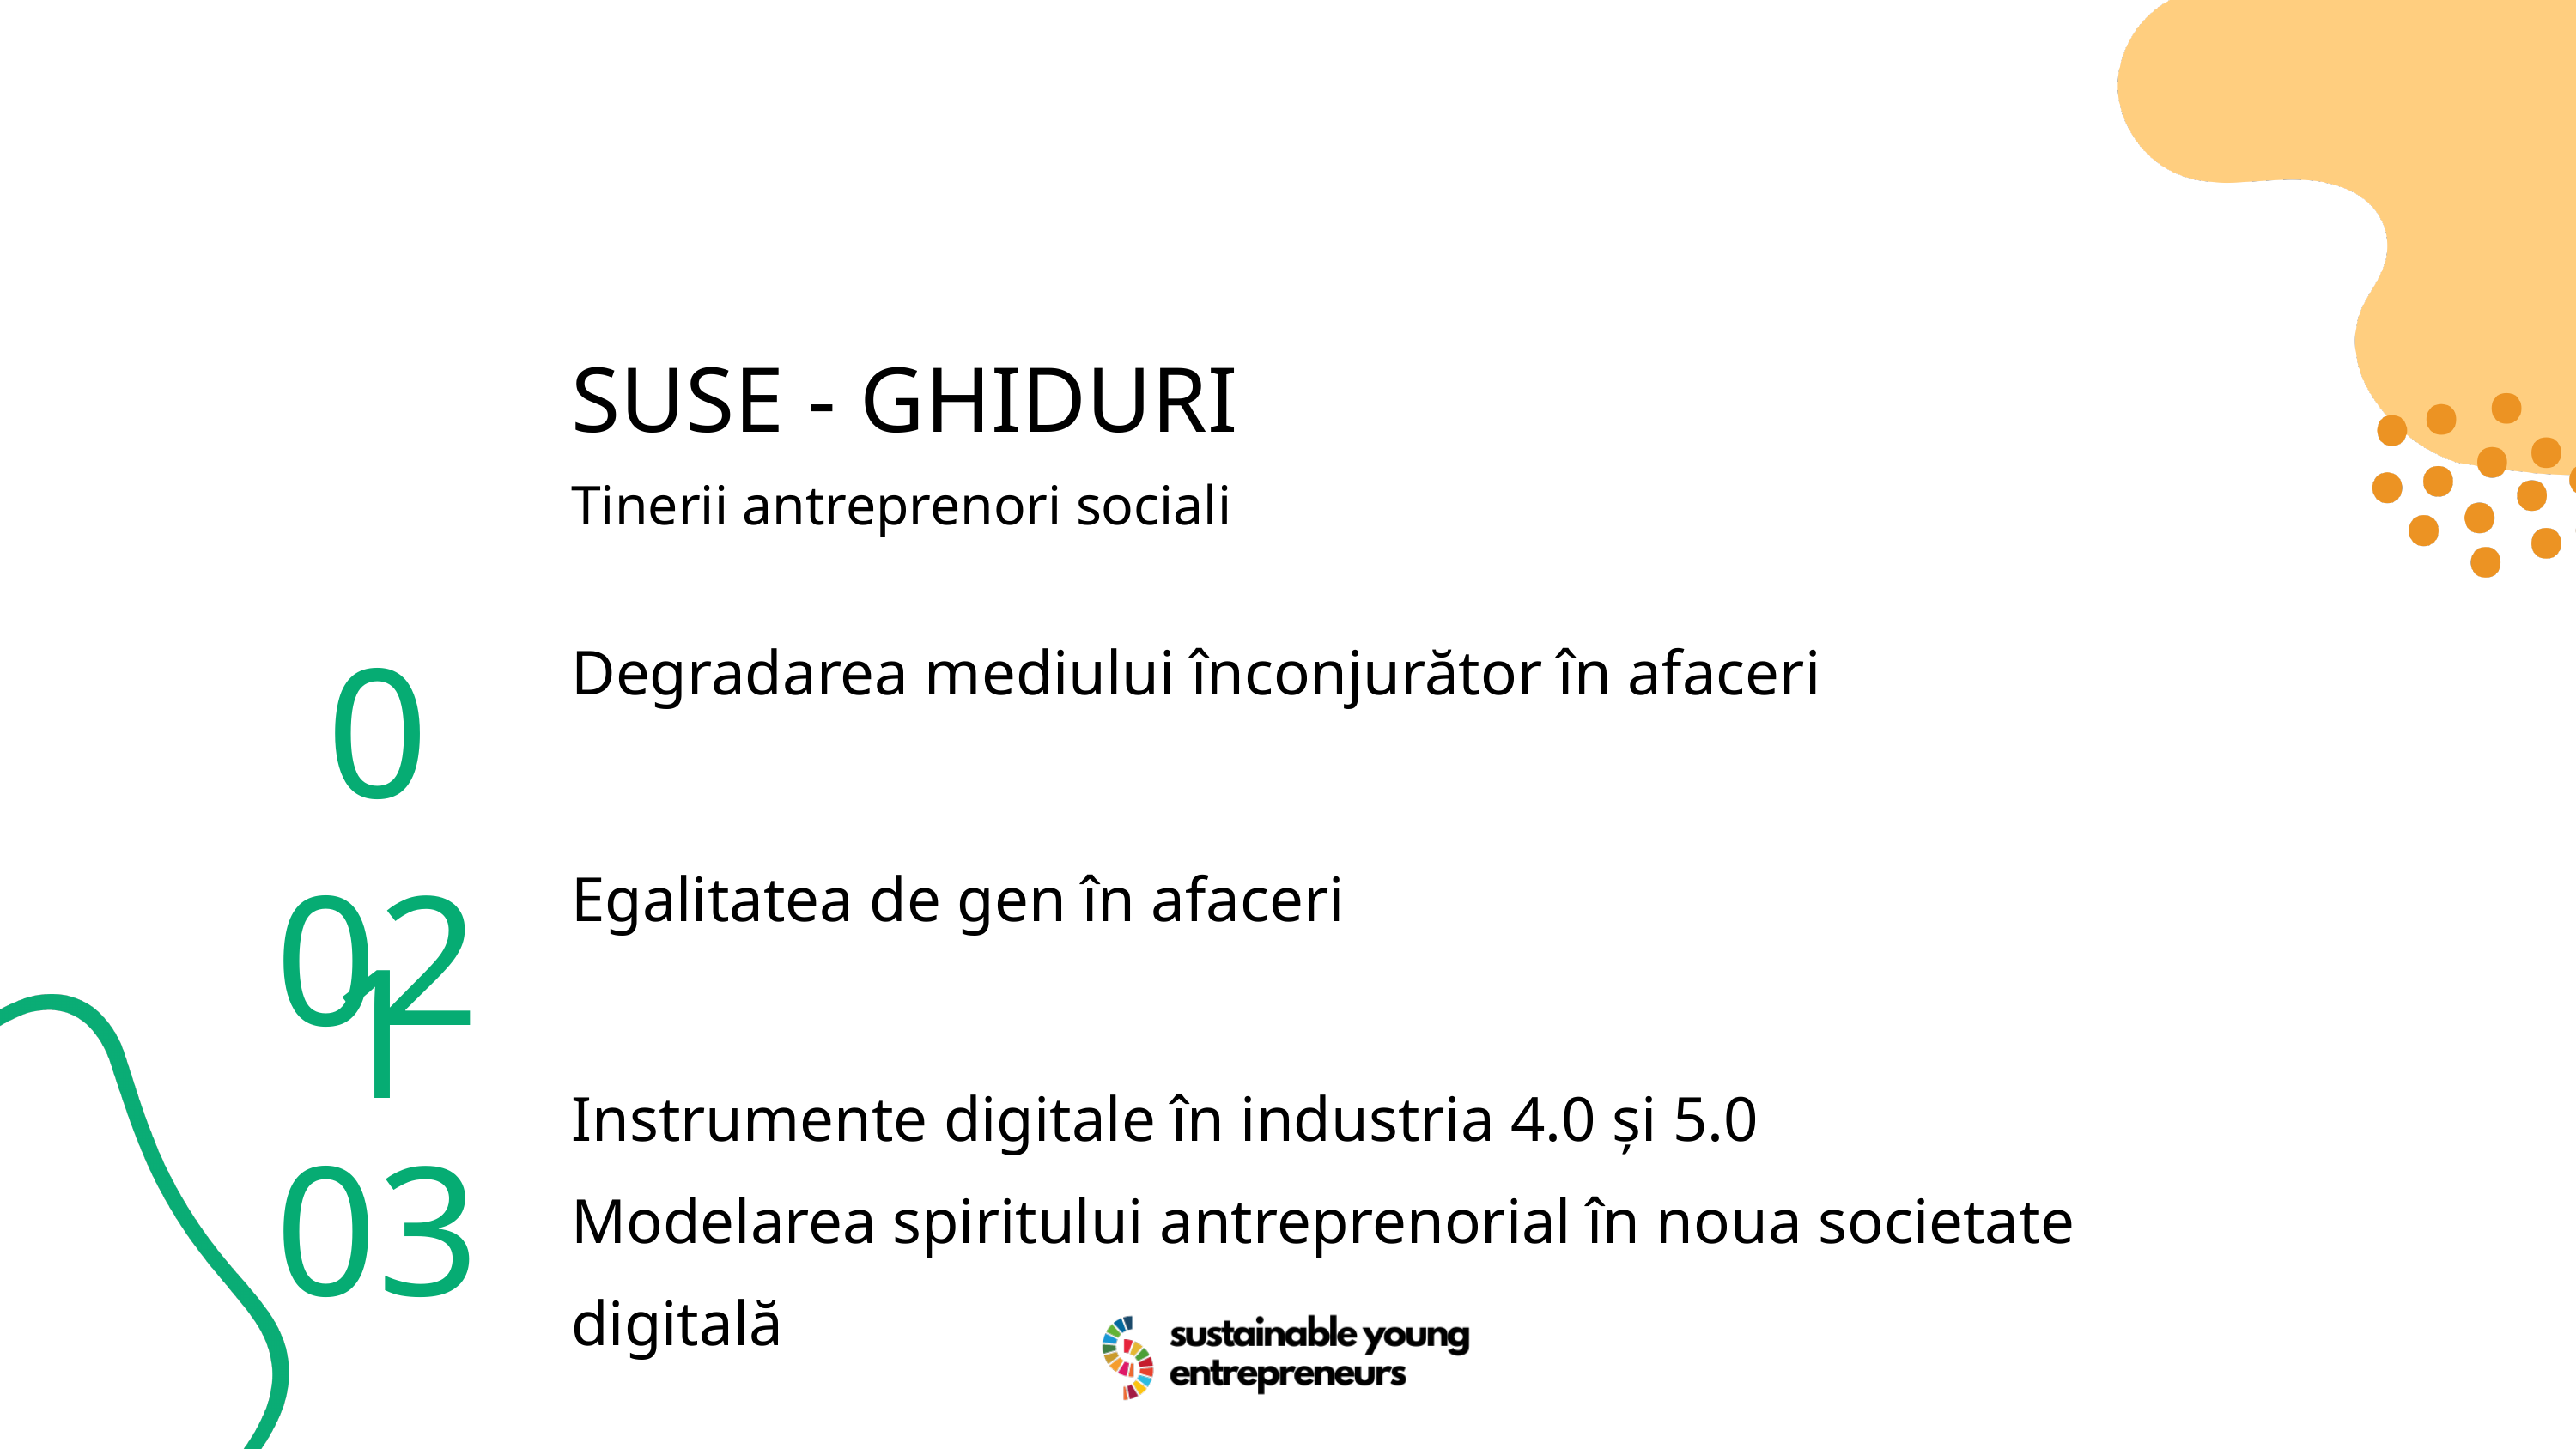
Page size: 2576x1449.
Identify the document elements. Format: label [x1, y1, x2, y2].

text_box [0, 993, 291, 1449]
text_box [1086, 1303, 1490, 1416]
text_box [2116, 0, 2576, 578]
text_box [239, 299, 2280, 1249]
